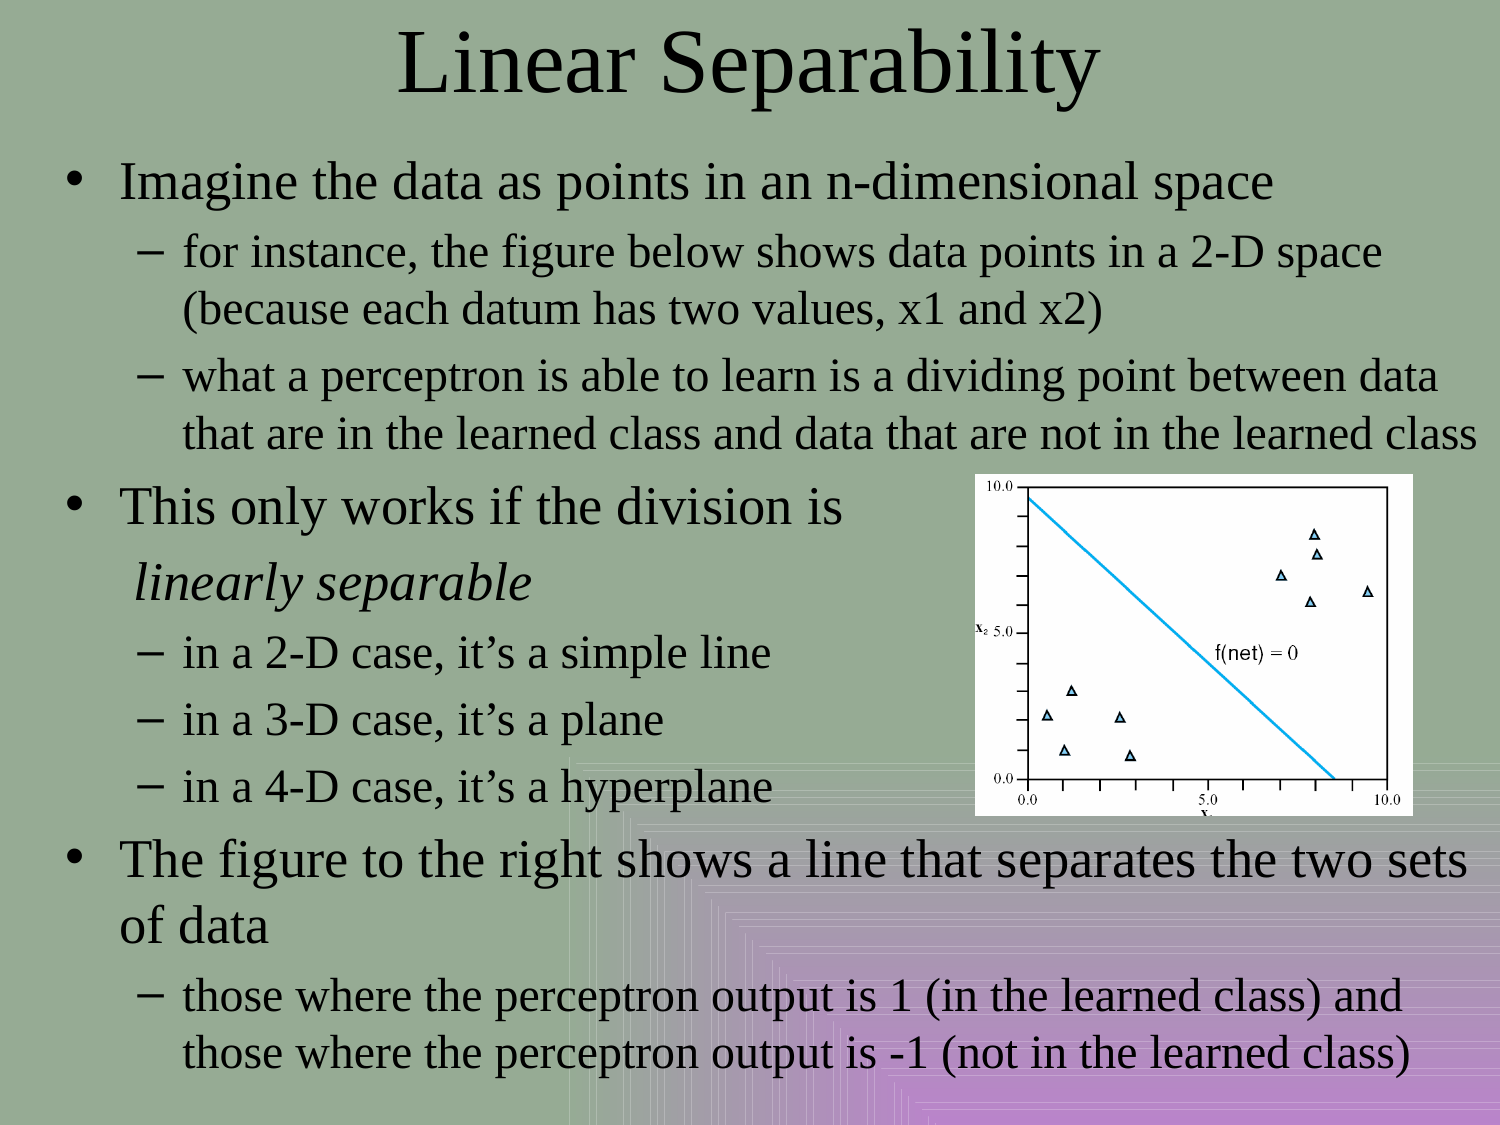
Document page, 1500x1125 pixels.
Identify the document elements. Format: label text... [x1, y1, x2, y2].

title Linear Separability [75, 0, 1425, 137]
picture [974, 474, 1413, 816]
list Imagine the data as points in an n-dimensional space for instance, the figure below shows data points in a 2-D space (because each datum has two values, x1 and x2) what a perceptron is able to learn is a dividing point between data that are in the learned class and data that are not in the learned class This only works if the division is linearly separable in a 2-D case, it’s a simple line in a 3-D case, it’s a plane in a 4-D case, it’s a hyperplane The figure to the right shows a line that separates the two sets of data those where the perceptron output is 1 (in the learned class) and those where the perceptron output is -1 (not in the learned class) [50, 137, 1500, 1125]
